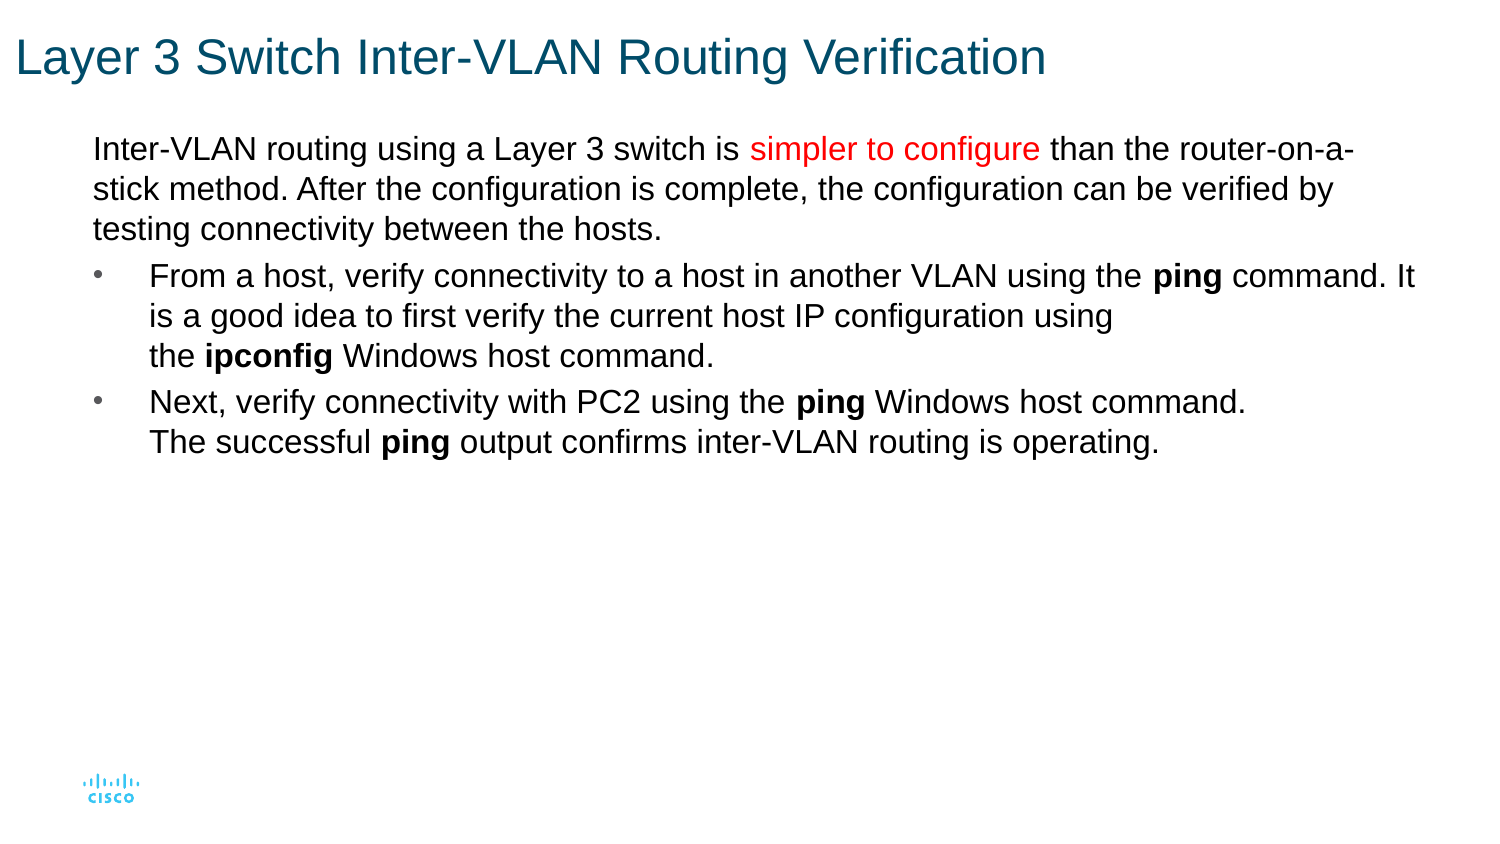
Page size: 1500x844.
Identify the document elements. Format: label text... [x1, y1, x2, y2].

title Layer 3 Switch Inter-VLAN Routing Verification [0, 0, 1369, 121]
list Inter-VLAN routing using a Layer 3 switch is simpler to configure than the router-on-a-stick method. After the configuration is complete, the configuration can be verified by testing connectivity between the hosts. From a host, verify connectivity to a host in another VLAN using the ping command. It is a good idea to first verify the current host IP configuration using the ipconfig Windows host command. Next, verify connectivity with PC2 using the ping Windows host command. The successful ping output confirms inter-VLAN routing is operating. [77, 120, 1437, 726]
